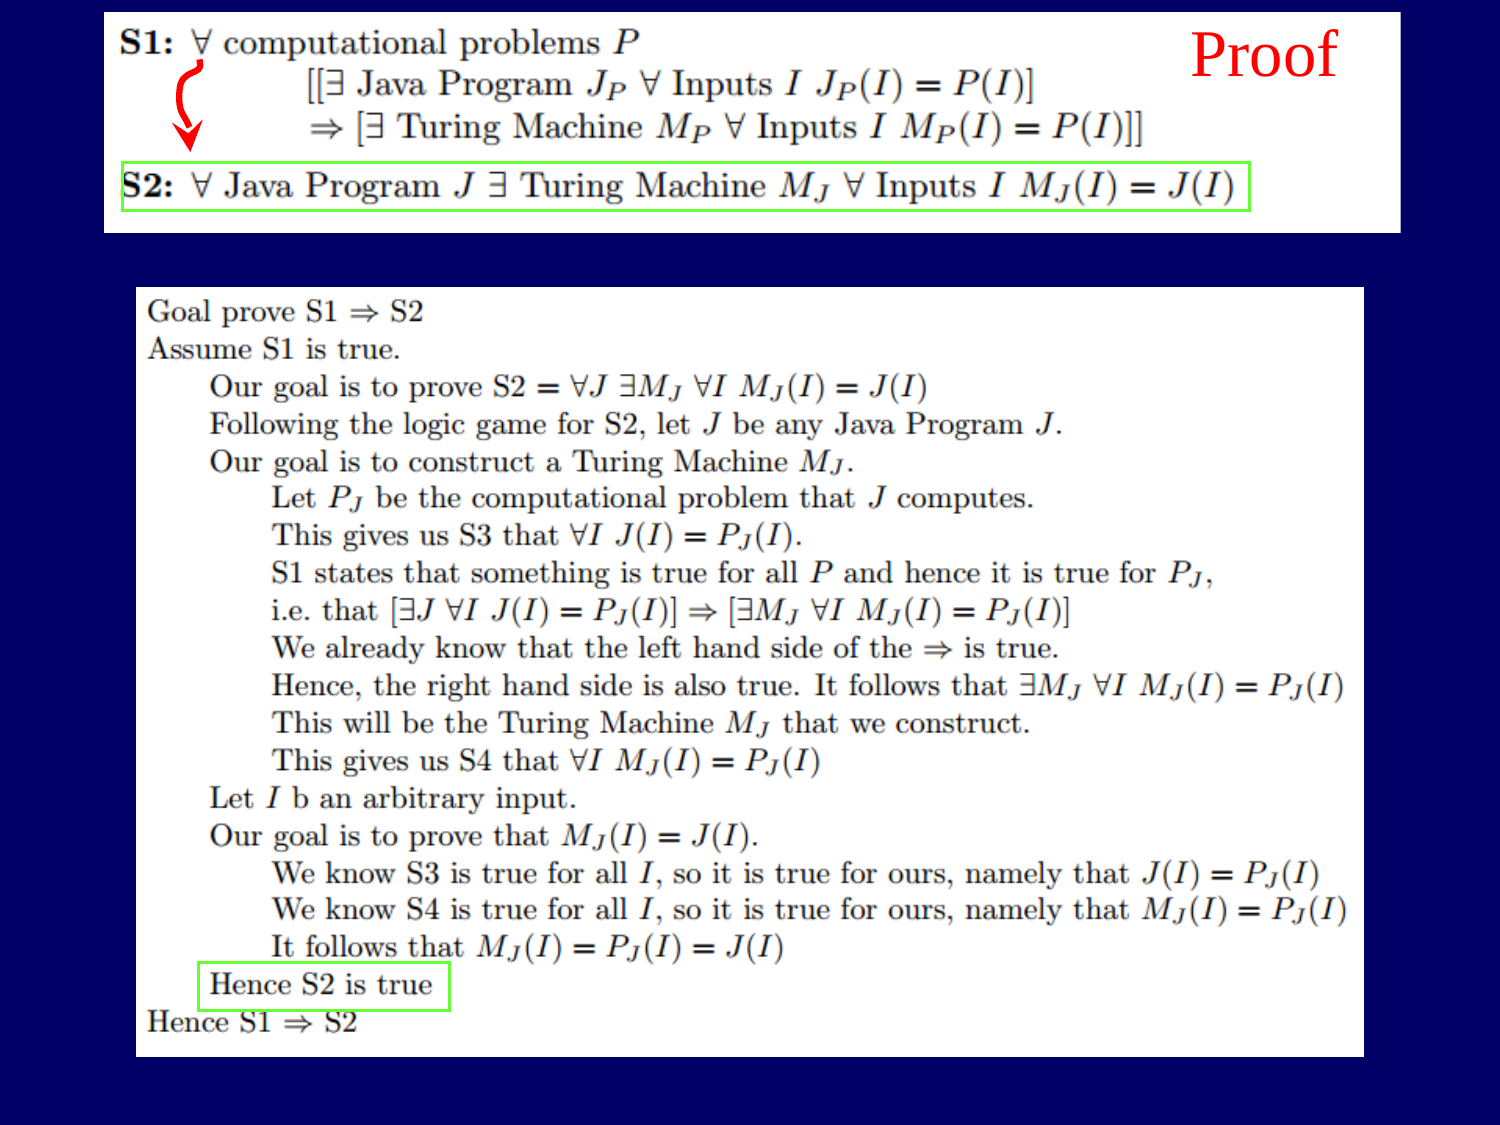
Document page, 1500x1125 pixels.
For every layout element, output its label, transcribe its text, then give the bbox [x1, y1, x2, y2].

picture [98, 12, 1401, 253]
text_box Proof [1145, 2, 1385, 10]
picture [136, 287, 1364, 1057]
